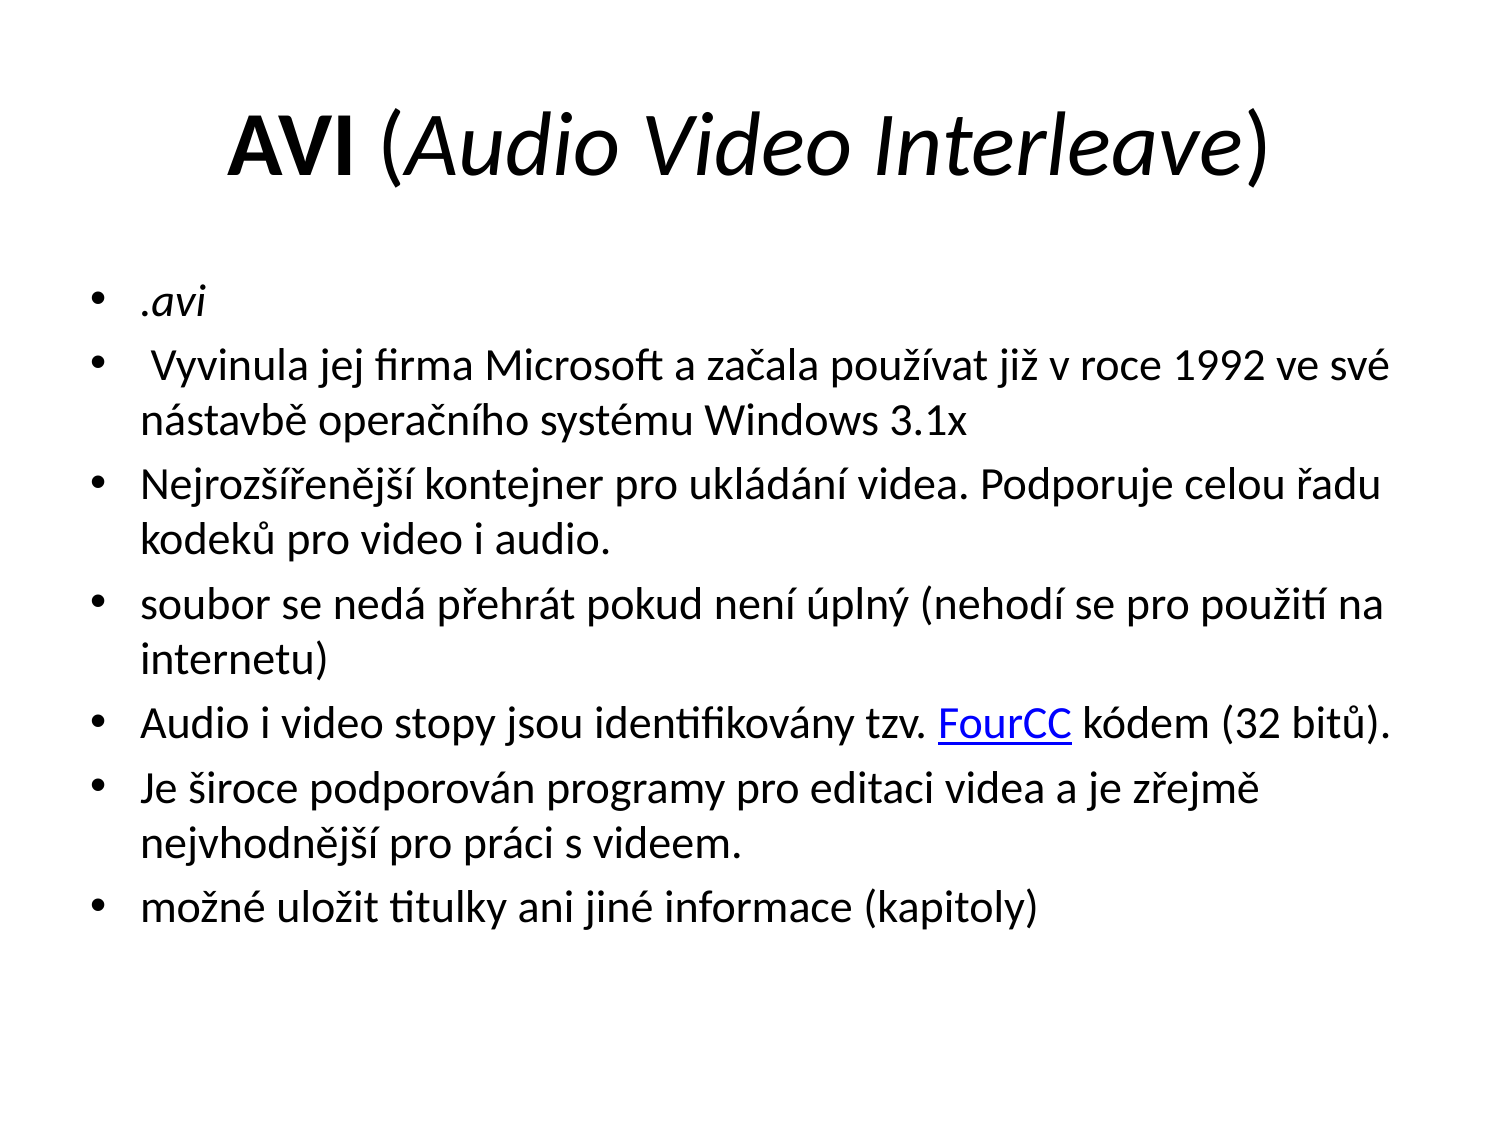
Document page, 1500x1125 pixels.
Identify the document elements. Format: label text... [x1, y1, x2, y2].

title AVI (Audio Video Interleave) [75, 45, 1425, 233]
list .avi Vyvinula jej firma Microsoft a začala používat již v roce 1992 ve své nástavbě operačního systému Windows 3.1x Nejrozšířenější kontejner pro ukládání videa. Podporuje celou řadu kodeků pro video i audio. soubor se nedá přehrát pokud není úplný (nehodí se pro použití na internetu) Audio i video stopy jsou identifikovány tzv. FourCC kódem (32 bitů). Je široce podporován programy pro editaci videa a je zřejmě nejvhodnější pro práci s videem. možné uložit titulky ani jiné informace (kapitoly) [75, 262, 1425, 1005]
